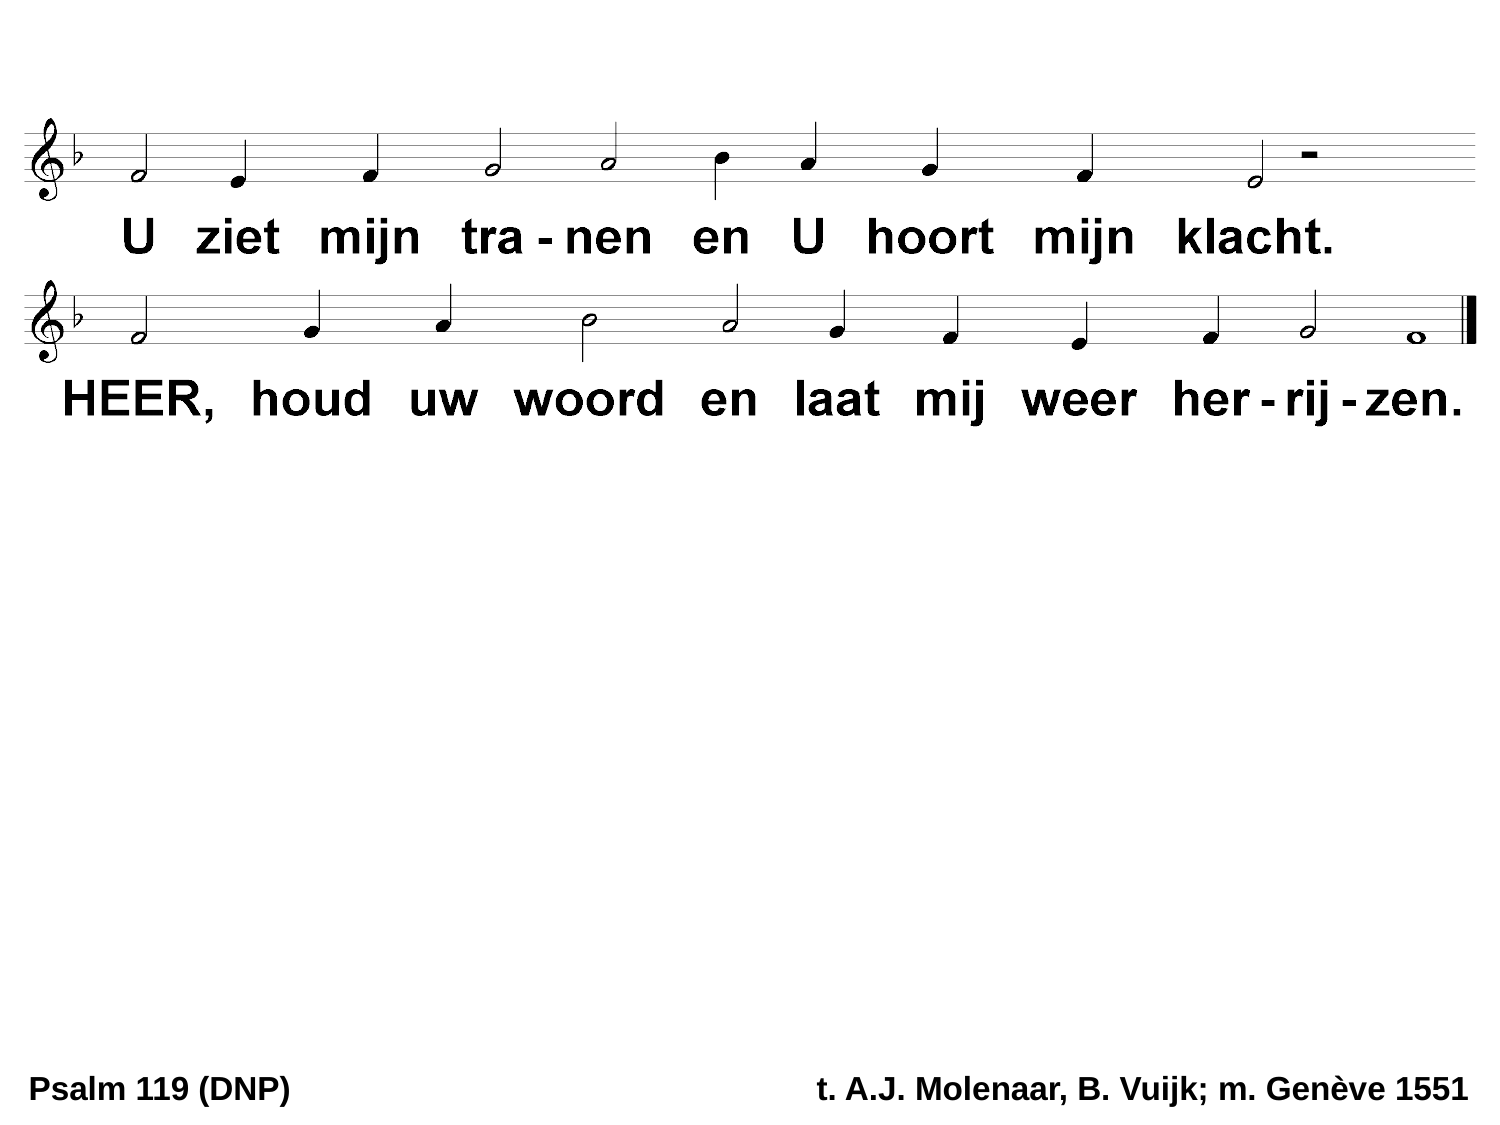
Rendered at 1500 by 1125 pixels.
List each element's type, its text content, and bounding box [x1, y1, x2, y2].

text_box Psalm 119 (DNP) t. A.J. Molenaar, B. Vuijk; m. Genève 1551 [13, 1059, 1495, 1115]
picture [10, 103, 1490, 441]
